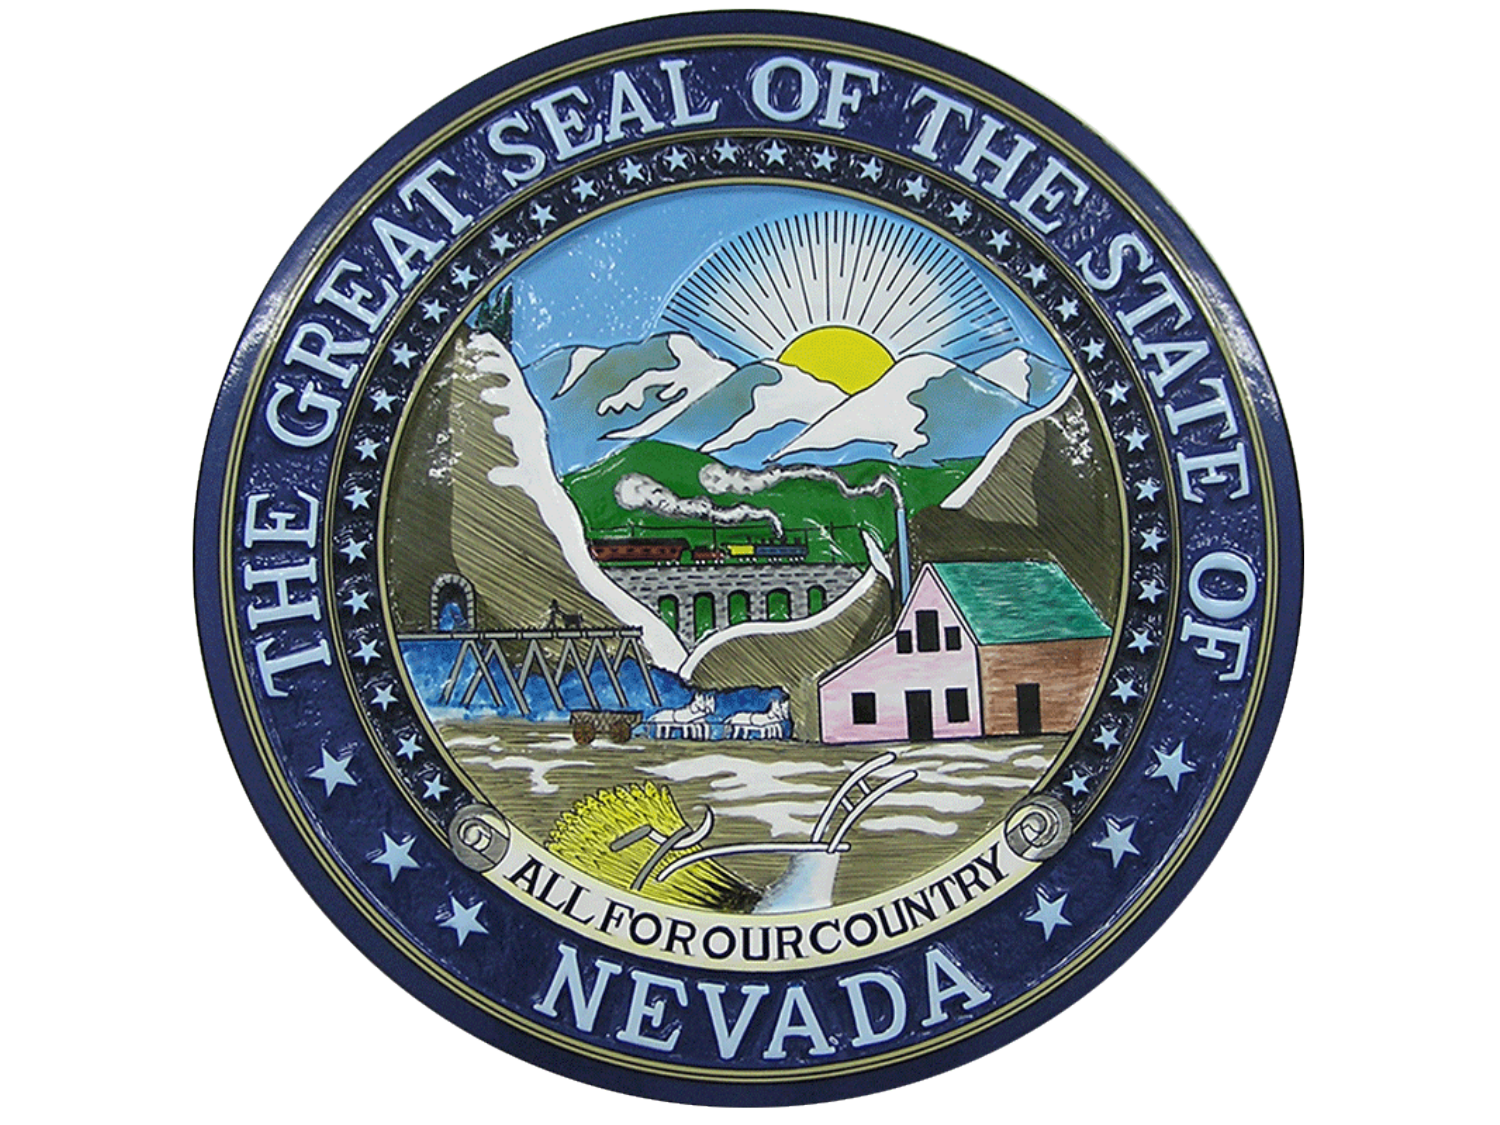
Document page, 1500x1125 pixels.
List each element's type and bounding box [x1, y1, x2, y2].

picture [187, 0, 1313, 1125]
